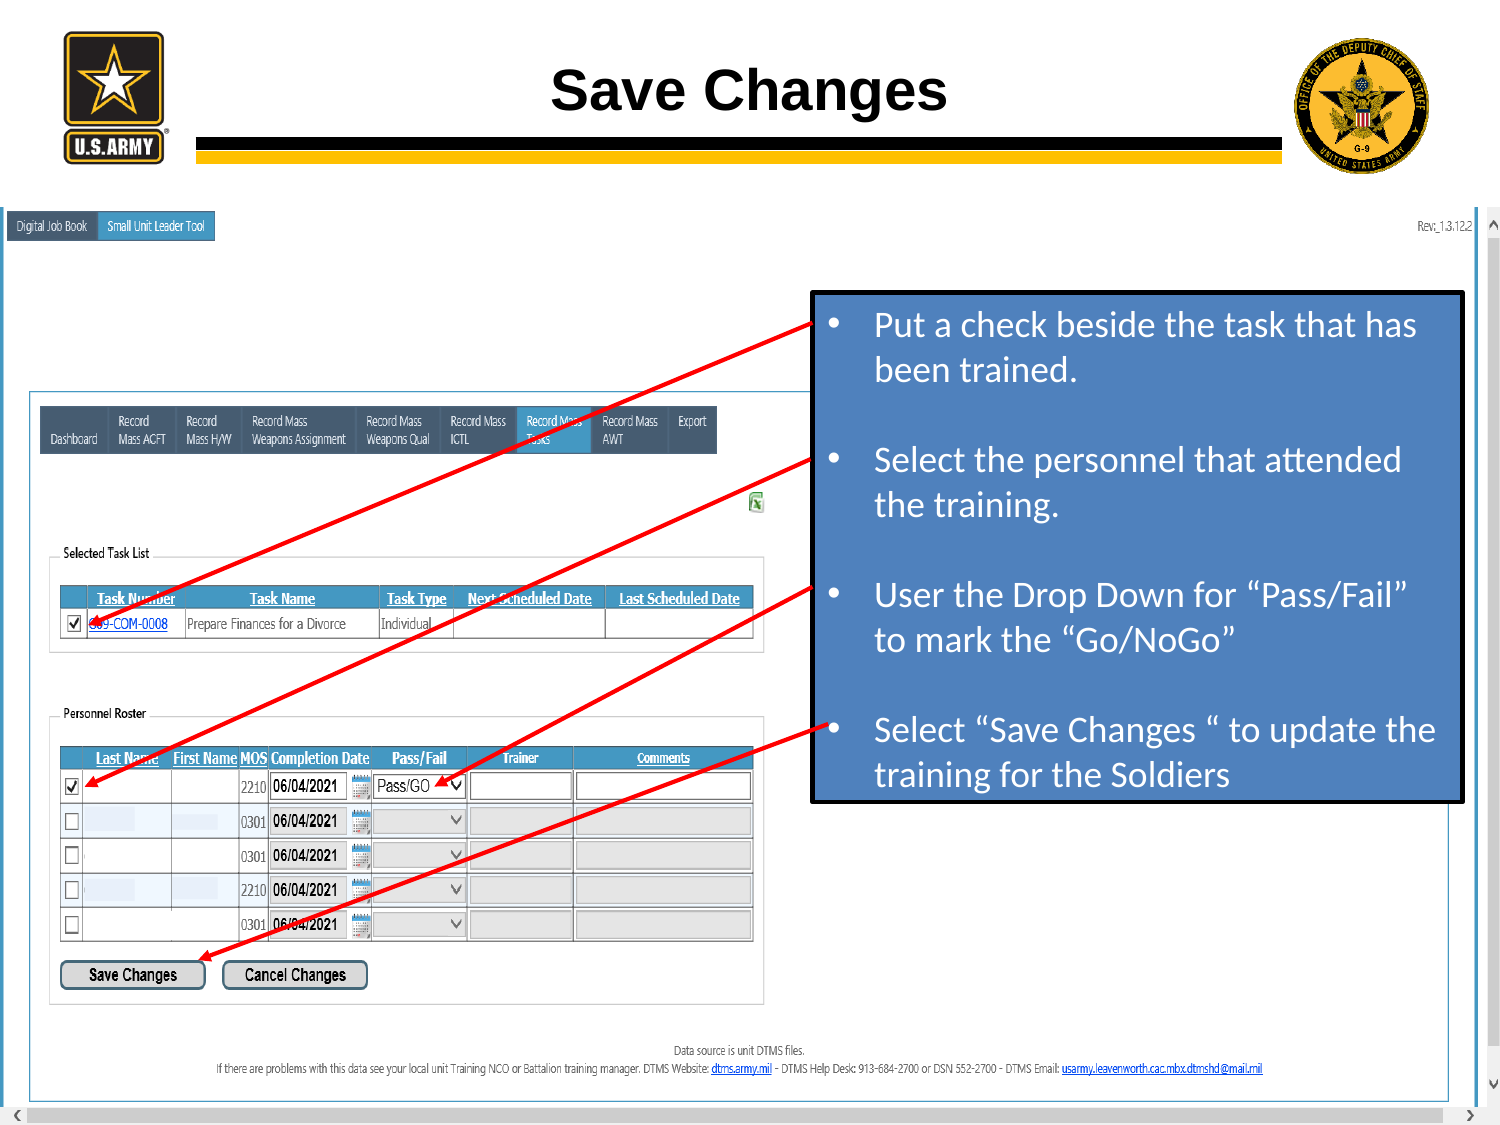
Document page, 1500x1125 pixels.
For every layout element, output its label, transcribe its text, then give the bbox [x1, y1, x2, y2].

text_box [84, 458, 811, 787]
title Save Changes [375, 34, 1125, 140]
picture [1294, 38, 1429, 174]
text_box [197, 723, 829, 961]
picture [0, 0, 1500, 1125]
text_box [87, 322, 813, 460]
